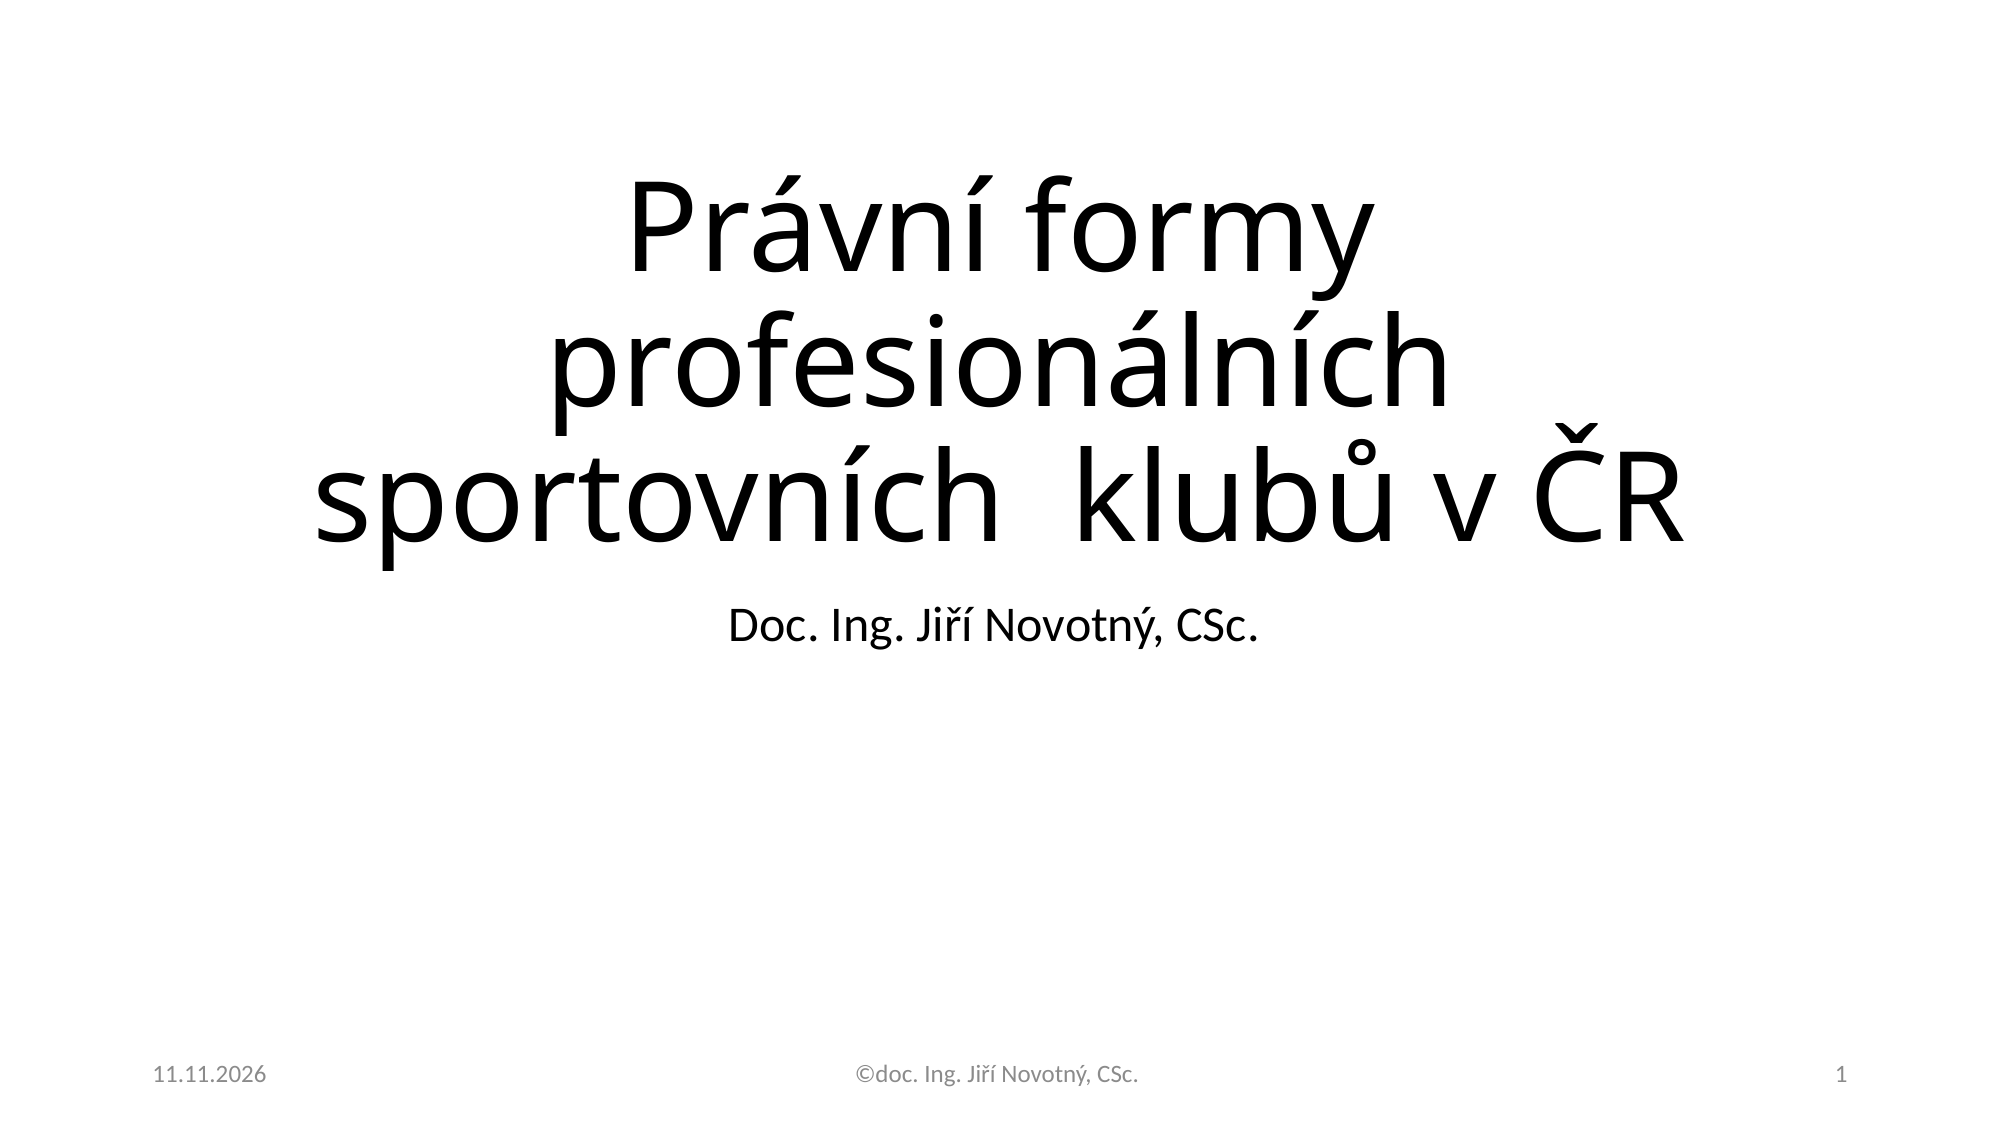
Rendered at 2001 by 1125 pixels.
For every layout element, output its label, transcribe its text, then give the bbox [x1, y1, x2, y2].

footer ©doc. Ing. Jiří Novotný, CSc. [662, 1042, 1338, 1103]
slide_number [137, 1042, 588, 1103]
subtitle Doc. Ing. Jiří Novotný, CSc. [249, 590, 1750, 863]
slide_number 1 [1412, 1042, 1863, 1103]
title Právní formy profesionálních sportovních klubů v ČR [249, 184, 1750, 576]
